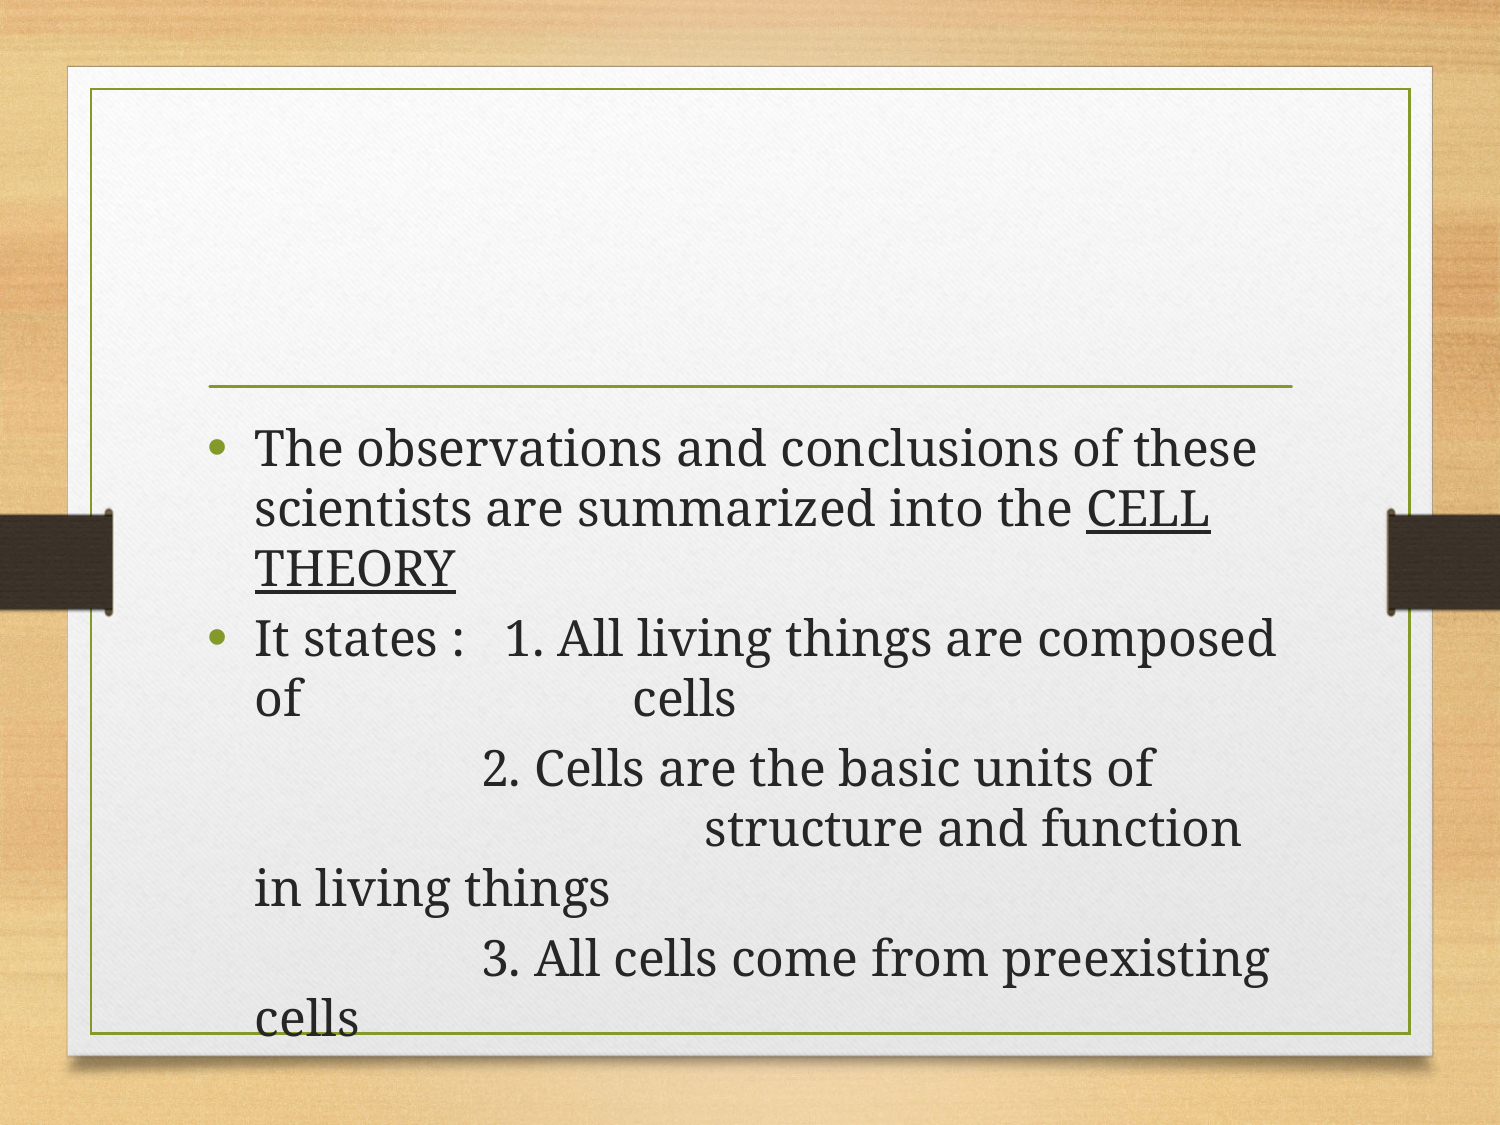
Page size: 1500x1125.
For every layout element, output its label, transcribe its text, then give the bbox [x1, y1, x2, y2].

picture [0, 0, 1500, 1125]
list The observations and conclusions of these scientists are summarized into the CELL THEORY It states : 1. All living things are composed of cells 2. Cells are the basic units of structure and function in living things 3. All cells come from preexisting cells [192, 408, 1309, 974]
